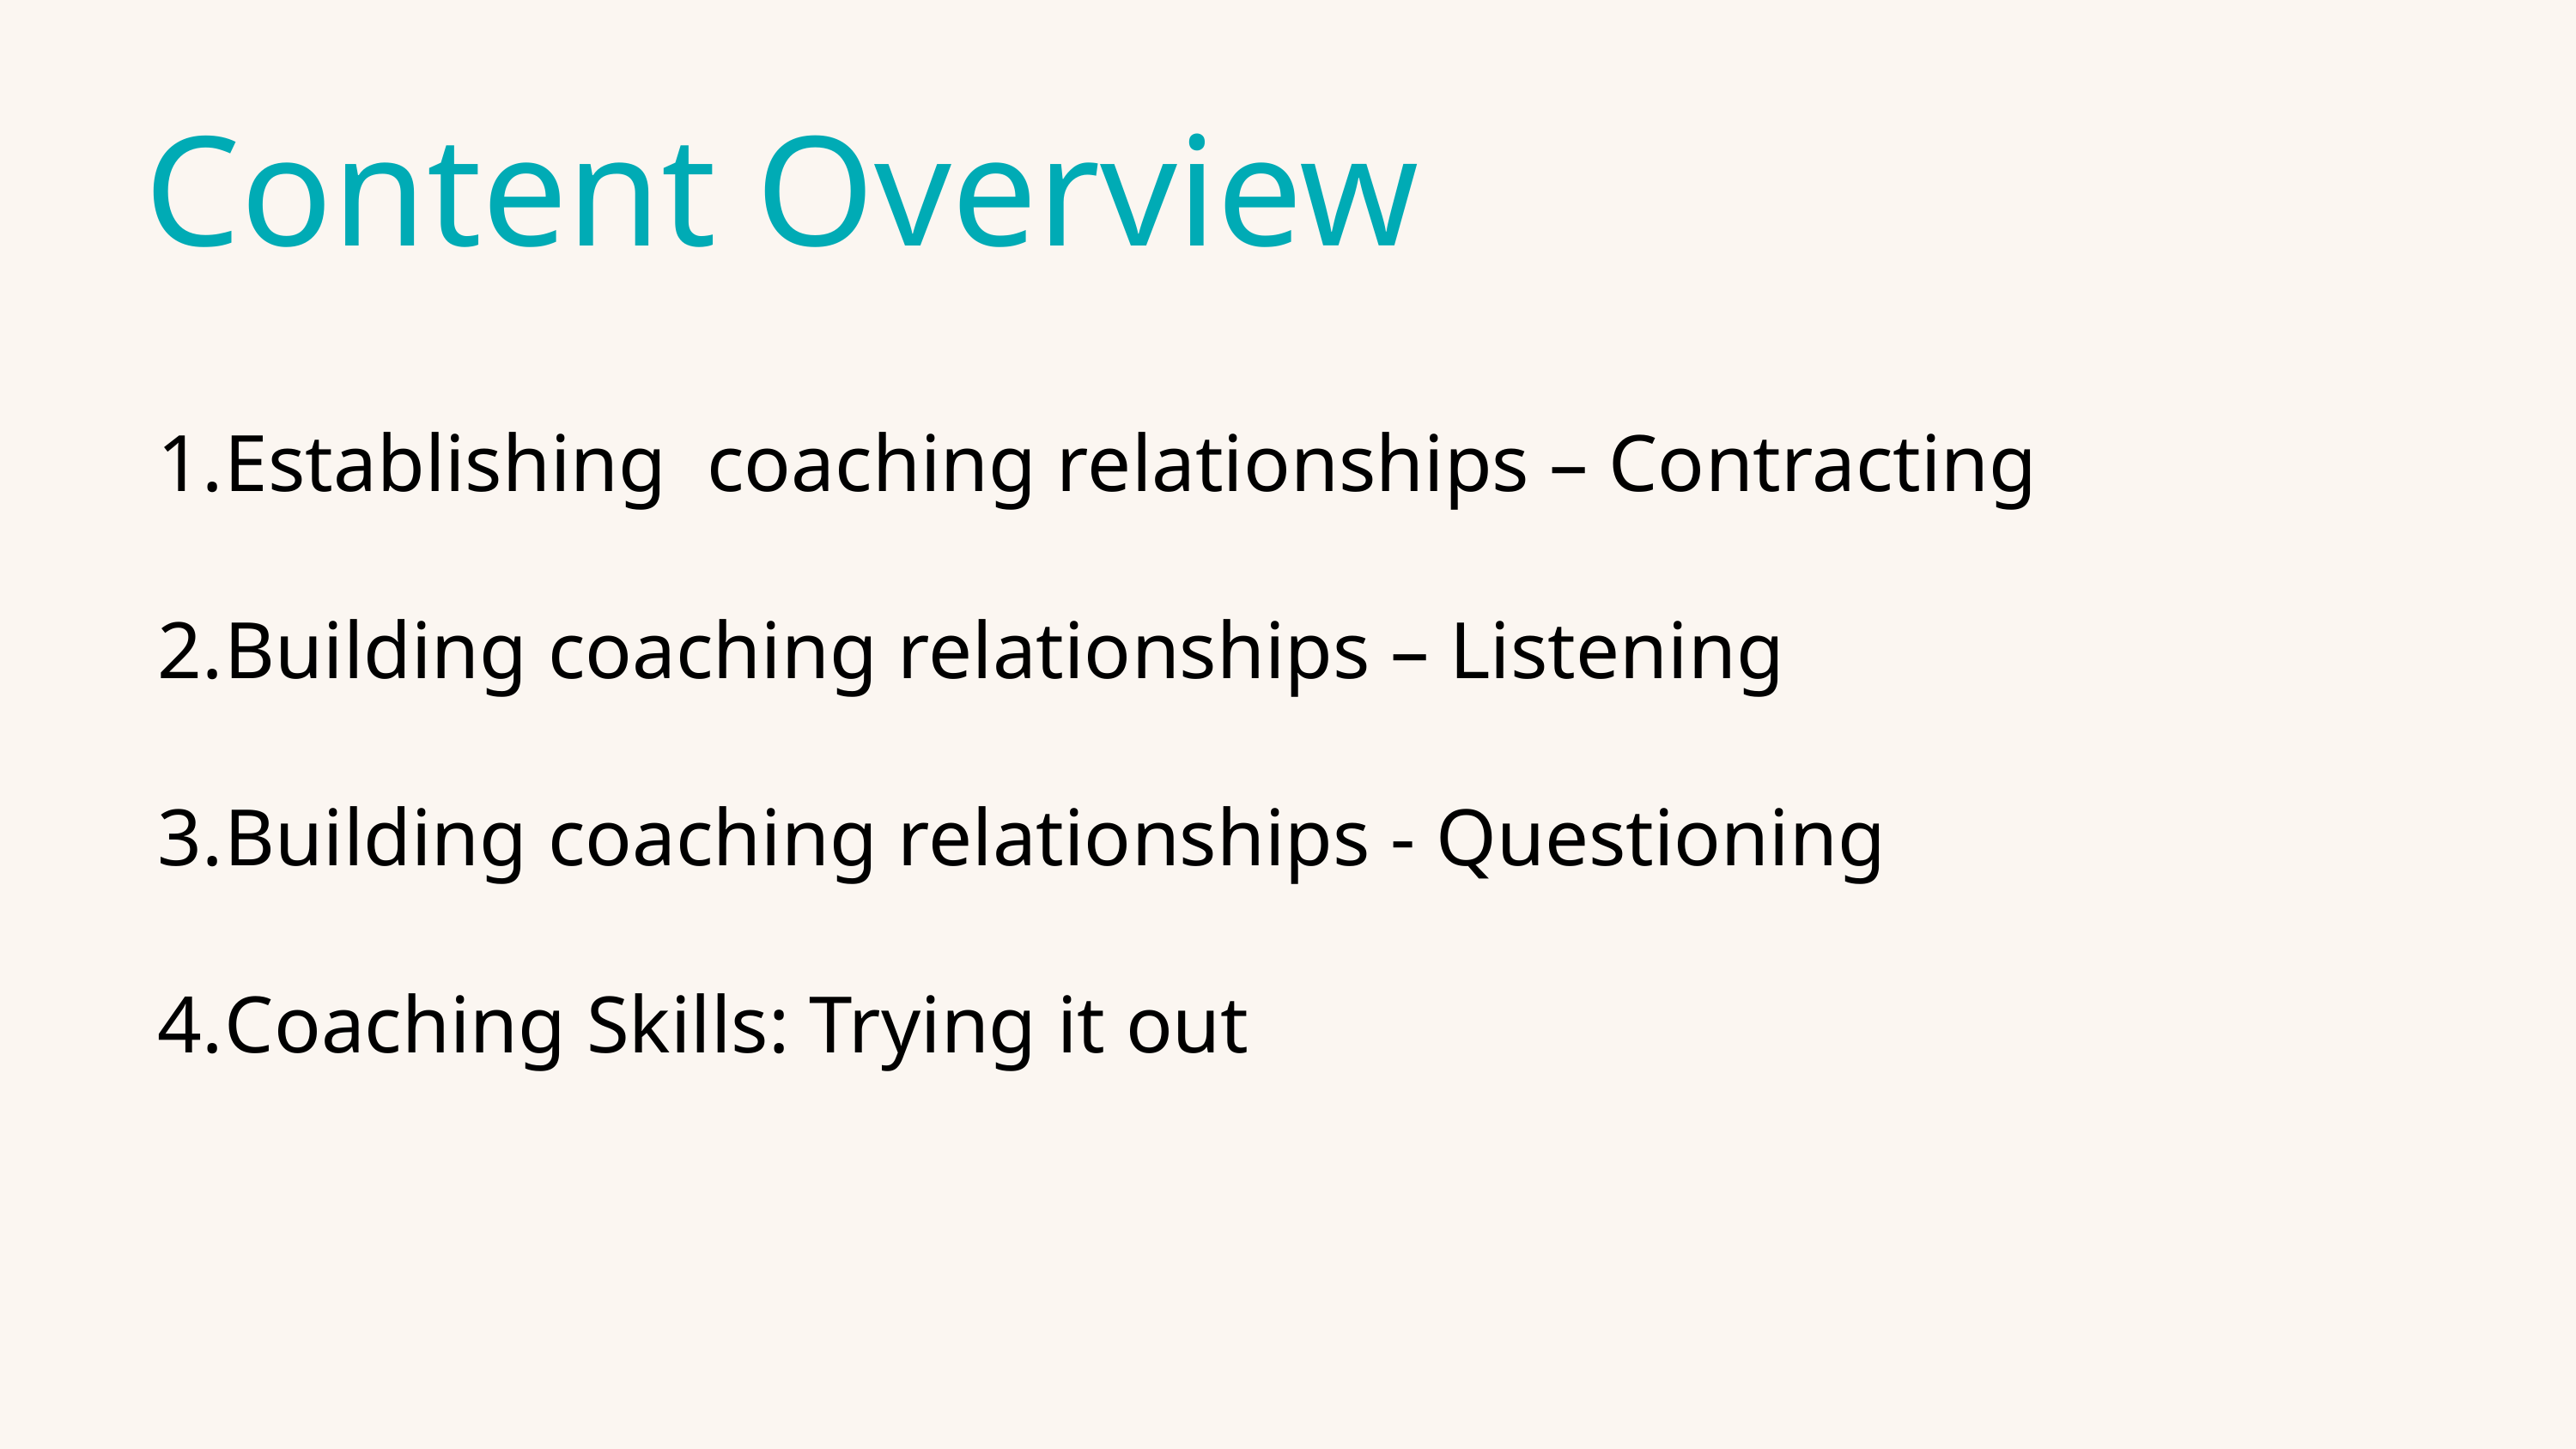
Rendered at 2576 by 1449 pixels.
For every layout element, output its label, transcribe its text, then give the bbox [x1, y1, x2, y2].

text_box Establishing coaching relationships – Contracting Building coaching relationships – Listening Building coaching relationships - Questioning Coaching Skills: Trying it out [91, 320, 2533, 1069]
text_box Content Overview [144, 130, 1708, 276]
